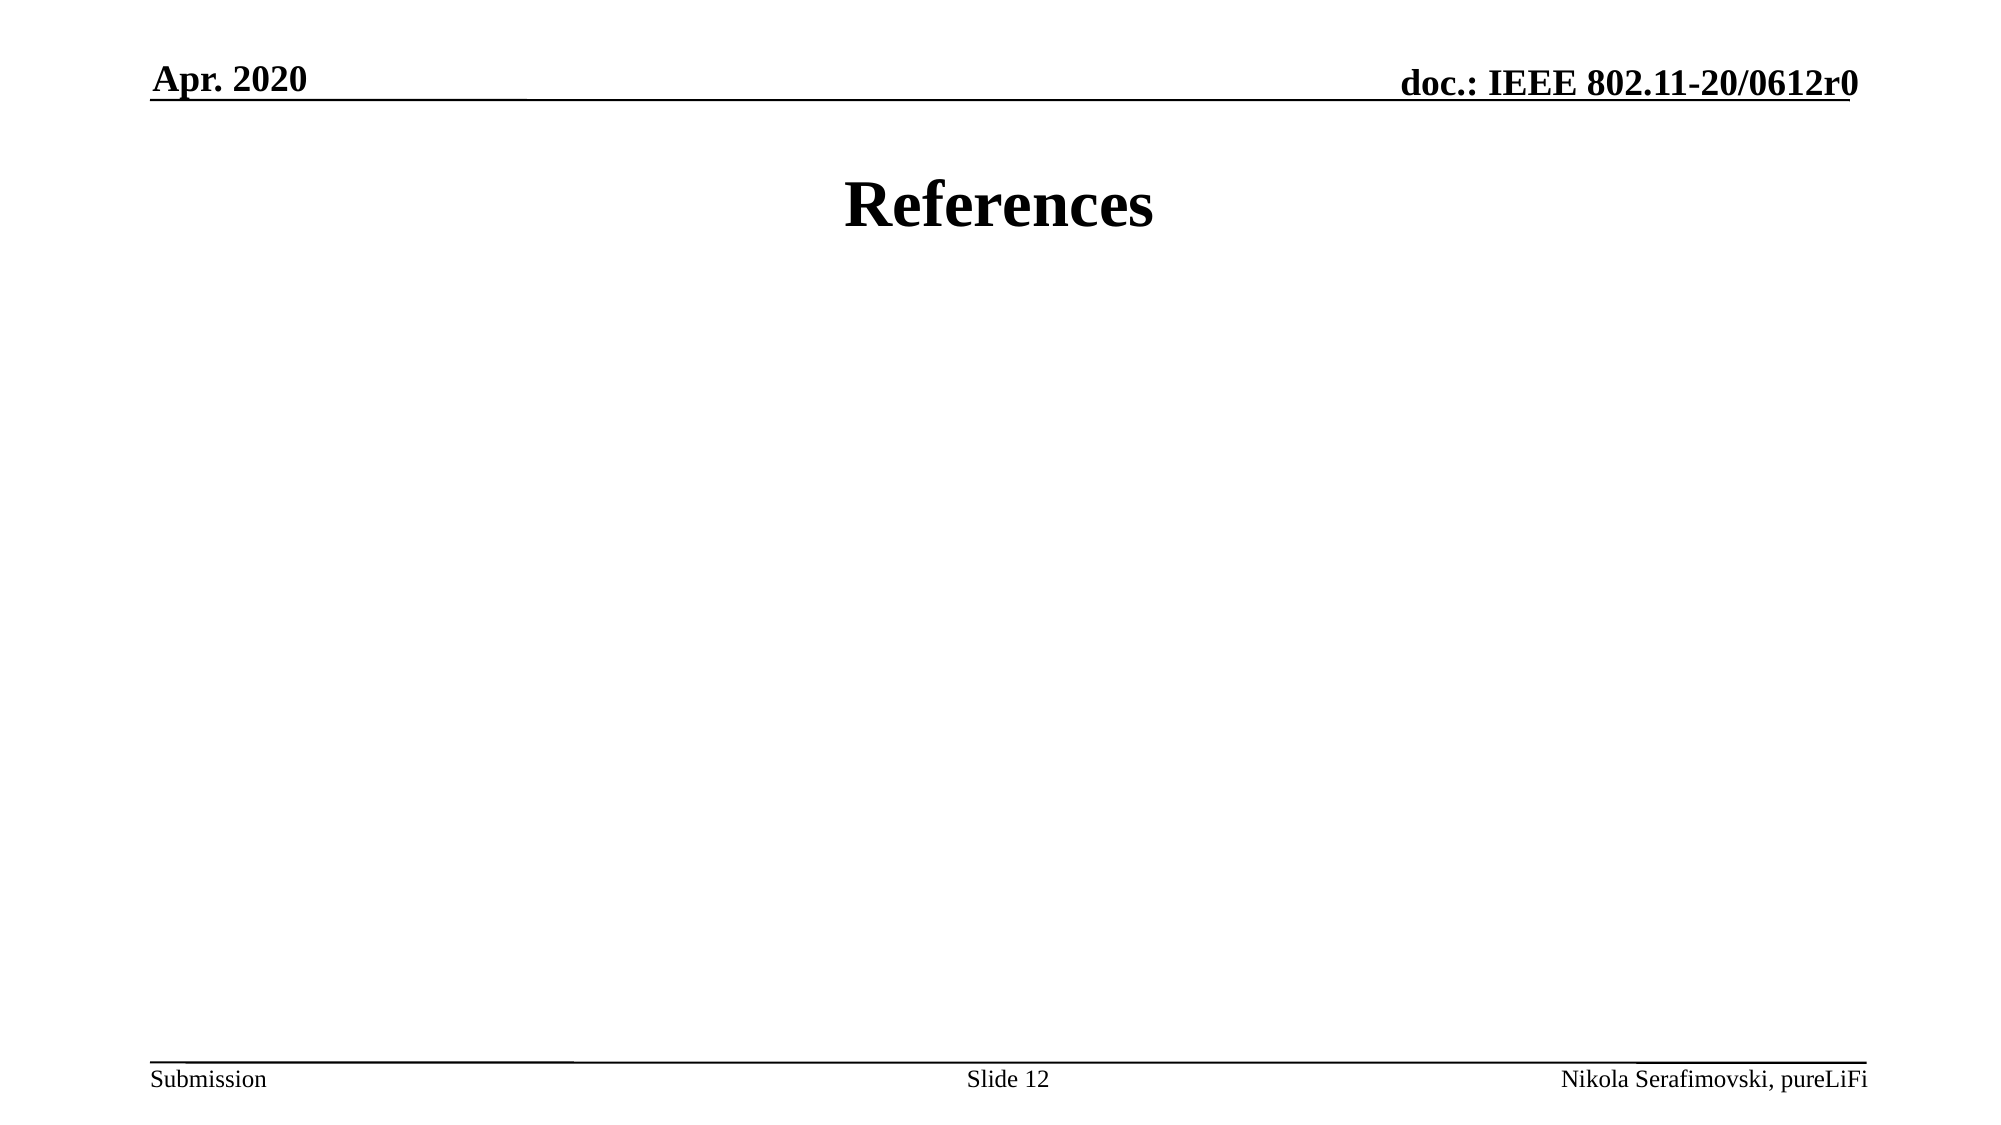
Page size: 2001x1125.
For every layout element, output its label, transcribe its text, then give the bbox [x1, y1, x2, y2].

footer Nikola Serafimovski, pureLiFi [1171, 1061, 1869, 1093]
slide_number Slide 12 [950, 1061, 1067, 1123]
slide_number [152, 54, 563, 100]
title References [149, 112, 1850, 288]
